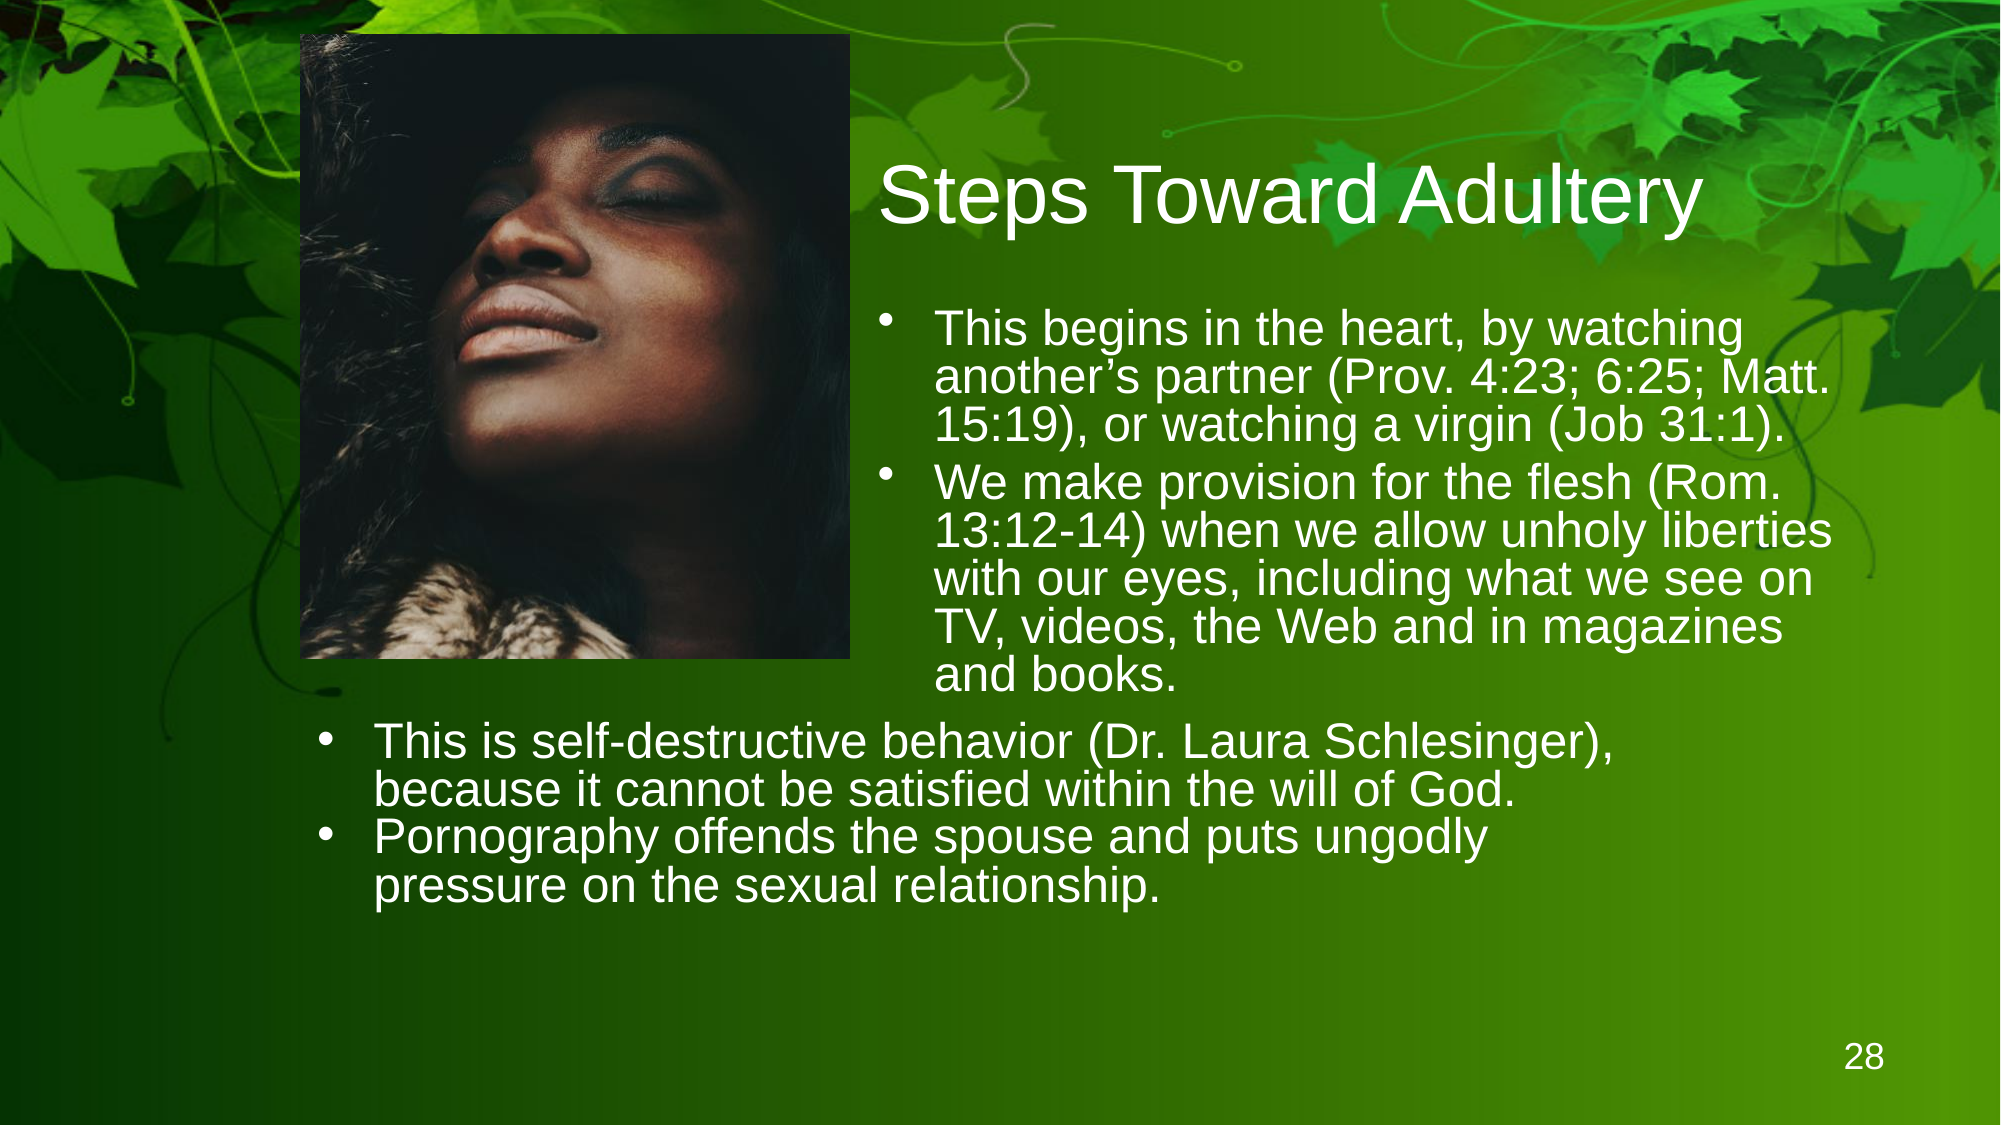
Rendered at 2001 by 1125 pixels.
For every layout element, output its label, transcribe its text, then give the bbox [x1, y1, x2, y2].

slide_number 28 [1433, 1024, 1900, 1103]
picture [0, 0, 2001, 1125]
text_box This is self-destructive behavior (Dr. Laura Schlesinger), because it cannot be satisfied within the will of God. Pornography offends the spouse and puts ungodly pressure on the sexual relationship. [302, 712, 1678, 979]
list This begins in the heart, by watching another’s partner (Prov. 4:23; 6:25; Matt. 15:19), or watching a virgin (Job 31:1). We make provision for the flesh (Rom. 13:12-14) when we allow unholy liberties with our eyes, including what we see on TV, videos, the Web and in magazines and books. [862, 299, 1850, 825]
title Steps Toward Adultery [862, 96, 1788, 284]
